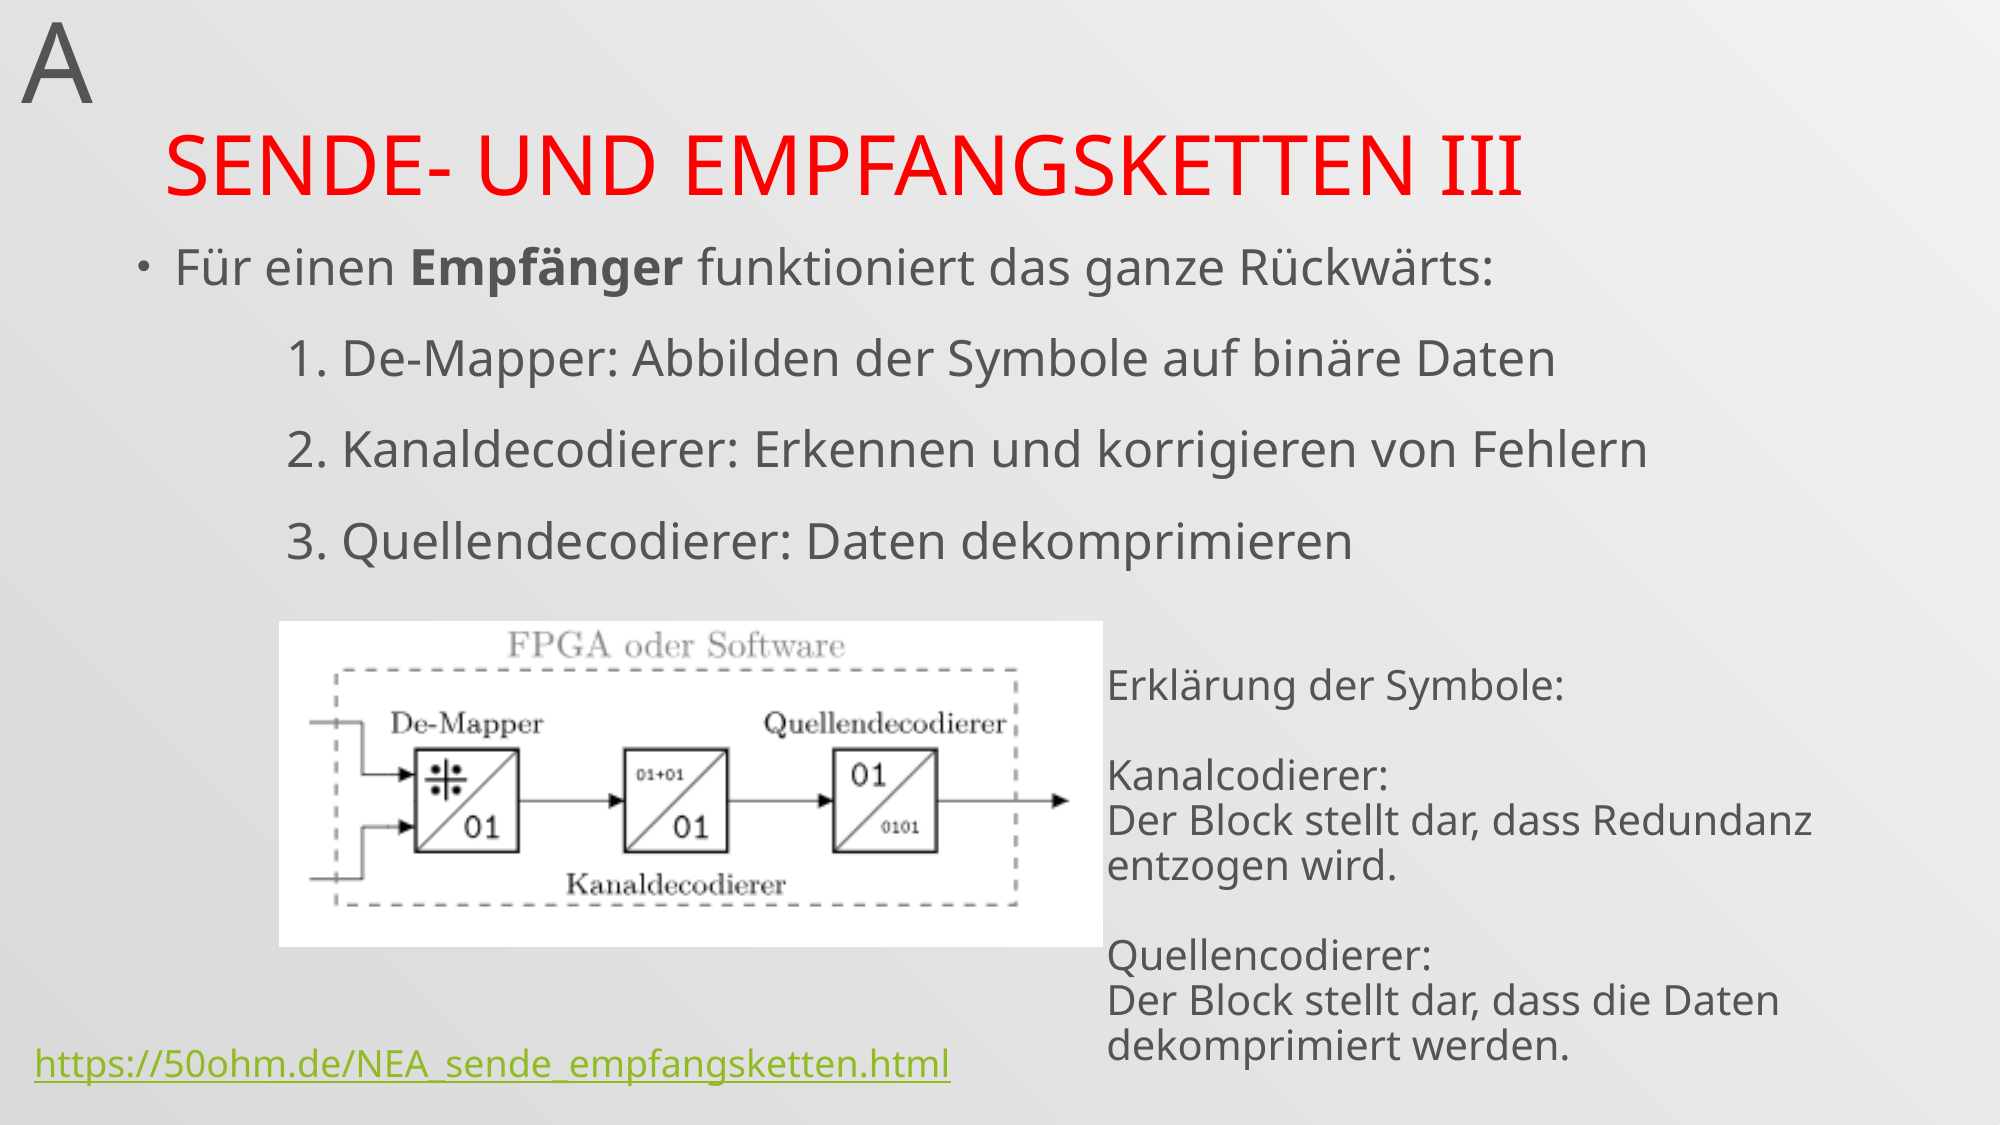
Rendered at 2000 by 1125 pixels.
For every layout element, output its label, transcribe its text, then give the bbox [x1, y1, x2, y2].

text_box https://50ohm.de/NEA_sende_empfangsketten.html [19, 1032, 1048, 1099]
picture [279, 621, 1103, 947]
title Sende- und Empfangsketten III [149, 3, 1750, 222]
list Für einen Empfänger funktioniert das ganze Rückwärts: 1. De-Mapper: Abbilden der Symbole auf binäre Daten 2. Kanaldecodierer: Erkennen und korrigieren von Fehlern 3. Quellendecodierer: Daten dekomprimieren [114, 234, 1936, 947]
text_box A [6, 0, 109, 134]
text_box Erklärung der Symbole: Kanalcodierer: Der Block stellt dar, dass Redundanz entzogen wird. Quellencodierer: Der Block stellt dar, dass die Daten dekomprimiert werden. [1091, 657, 1829, 1078]
text_box [974, 537, 1025, 588]
